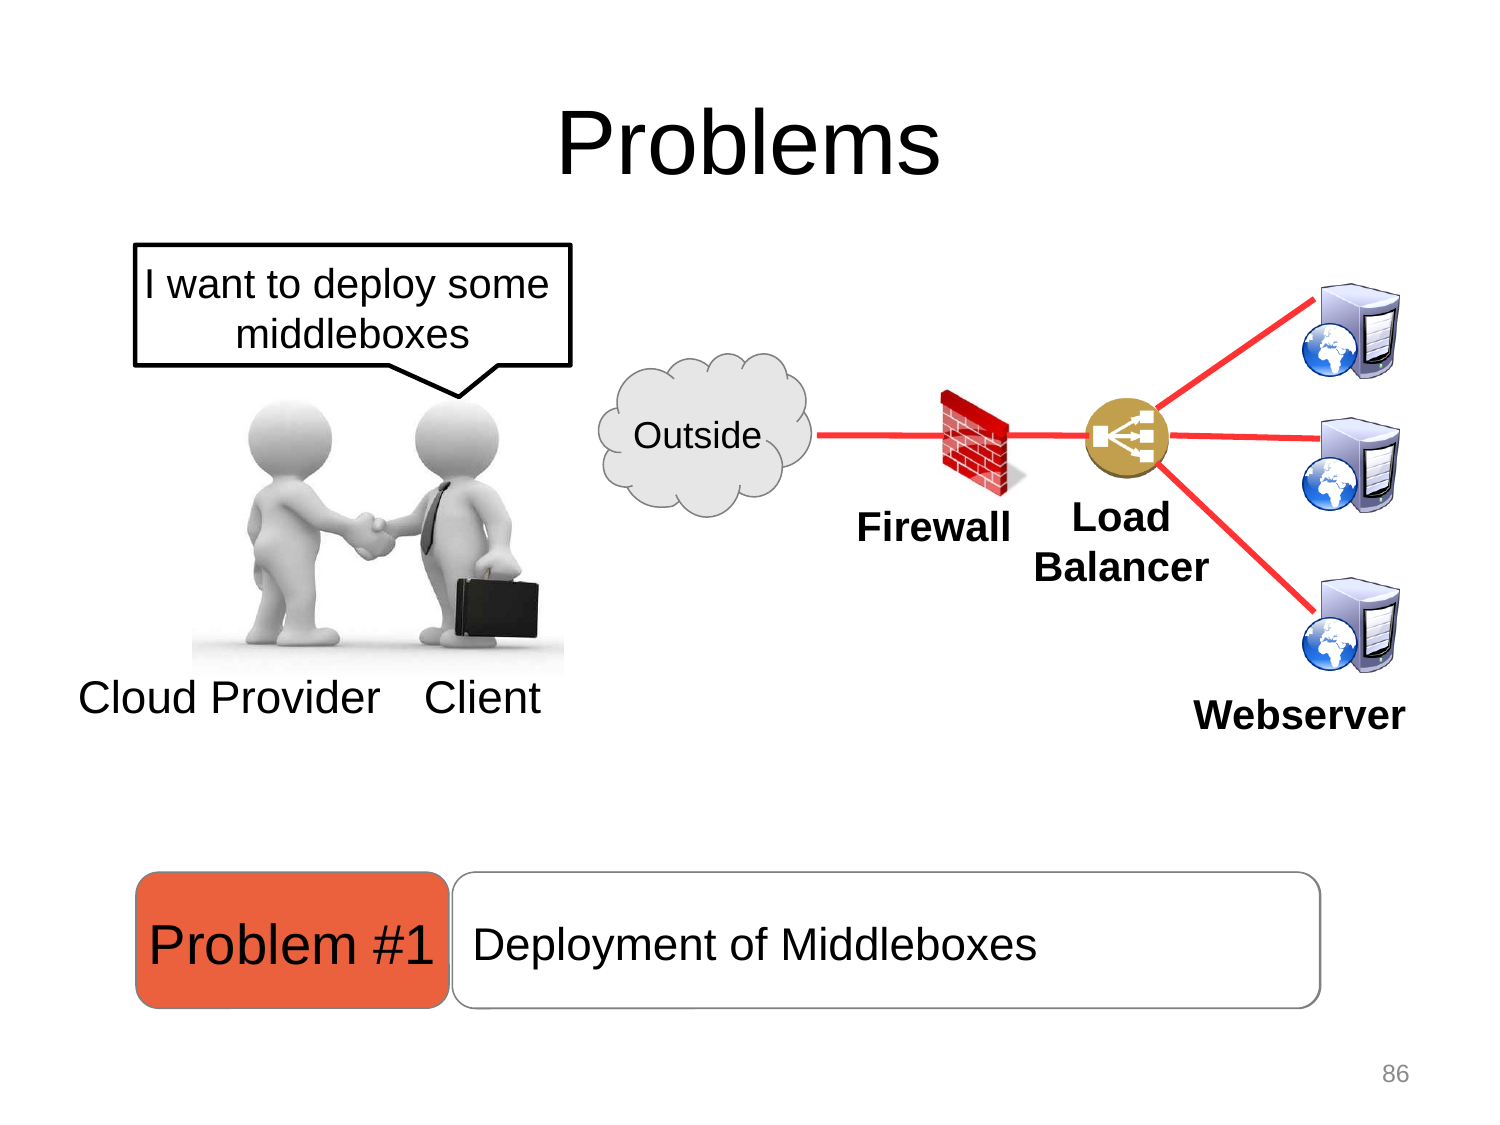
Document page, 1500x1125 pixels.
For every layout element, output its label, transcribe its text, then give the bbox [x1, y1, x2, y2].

text_box Client [410, 658, 588, 723]
picture [1051, 368, 1202, 509]
text_box Firewall [804, 490, 1064, 551]
picture [1300, 282, 1400, 379]
slide_number 86 [1074, 1042, 1425, 1103]
text_box Problem #1 [136, 872, 449, 1009]
picture [1300, 577, 1400, 674]
text_box I want to deploy some middleboxes [135, 244, 571, 375]
picture [938, 386, 1031, 501]
text_box Webserver [1179, 677, 1439, 738]
picture [1300, 416, 1400, 513]
title Problems [74, 44, 1425, 233]
text_box Outside [598, 353, 812, 518]
text_box Load Balancer [992, 479, 1251, 587]
text_box Cloud Provider [64, 658, 395, 723]
picture [192, 376, 565, 676]
text_box Deployment of Middleboxes [452, 872, 1320, 1009]
